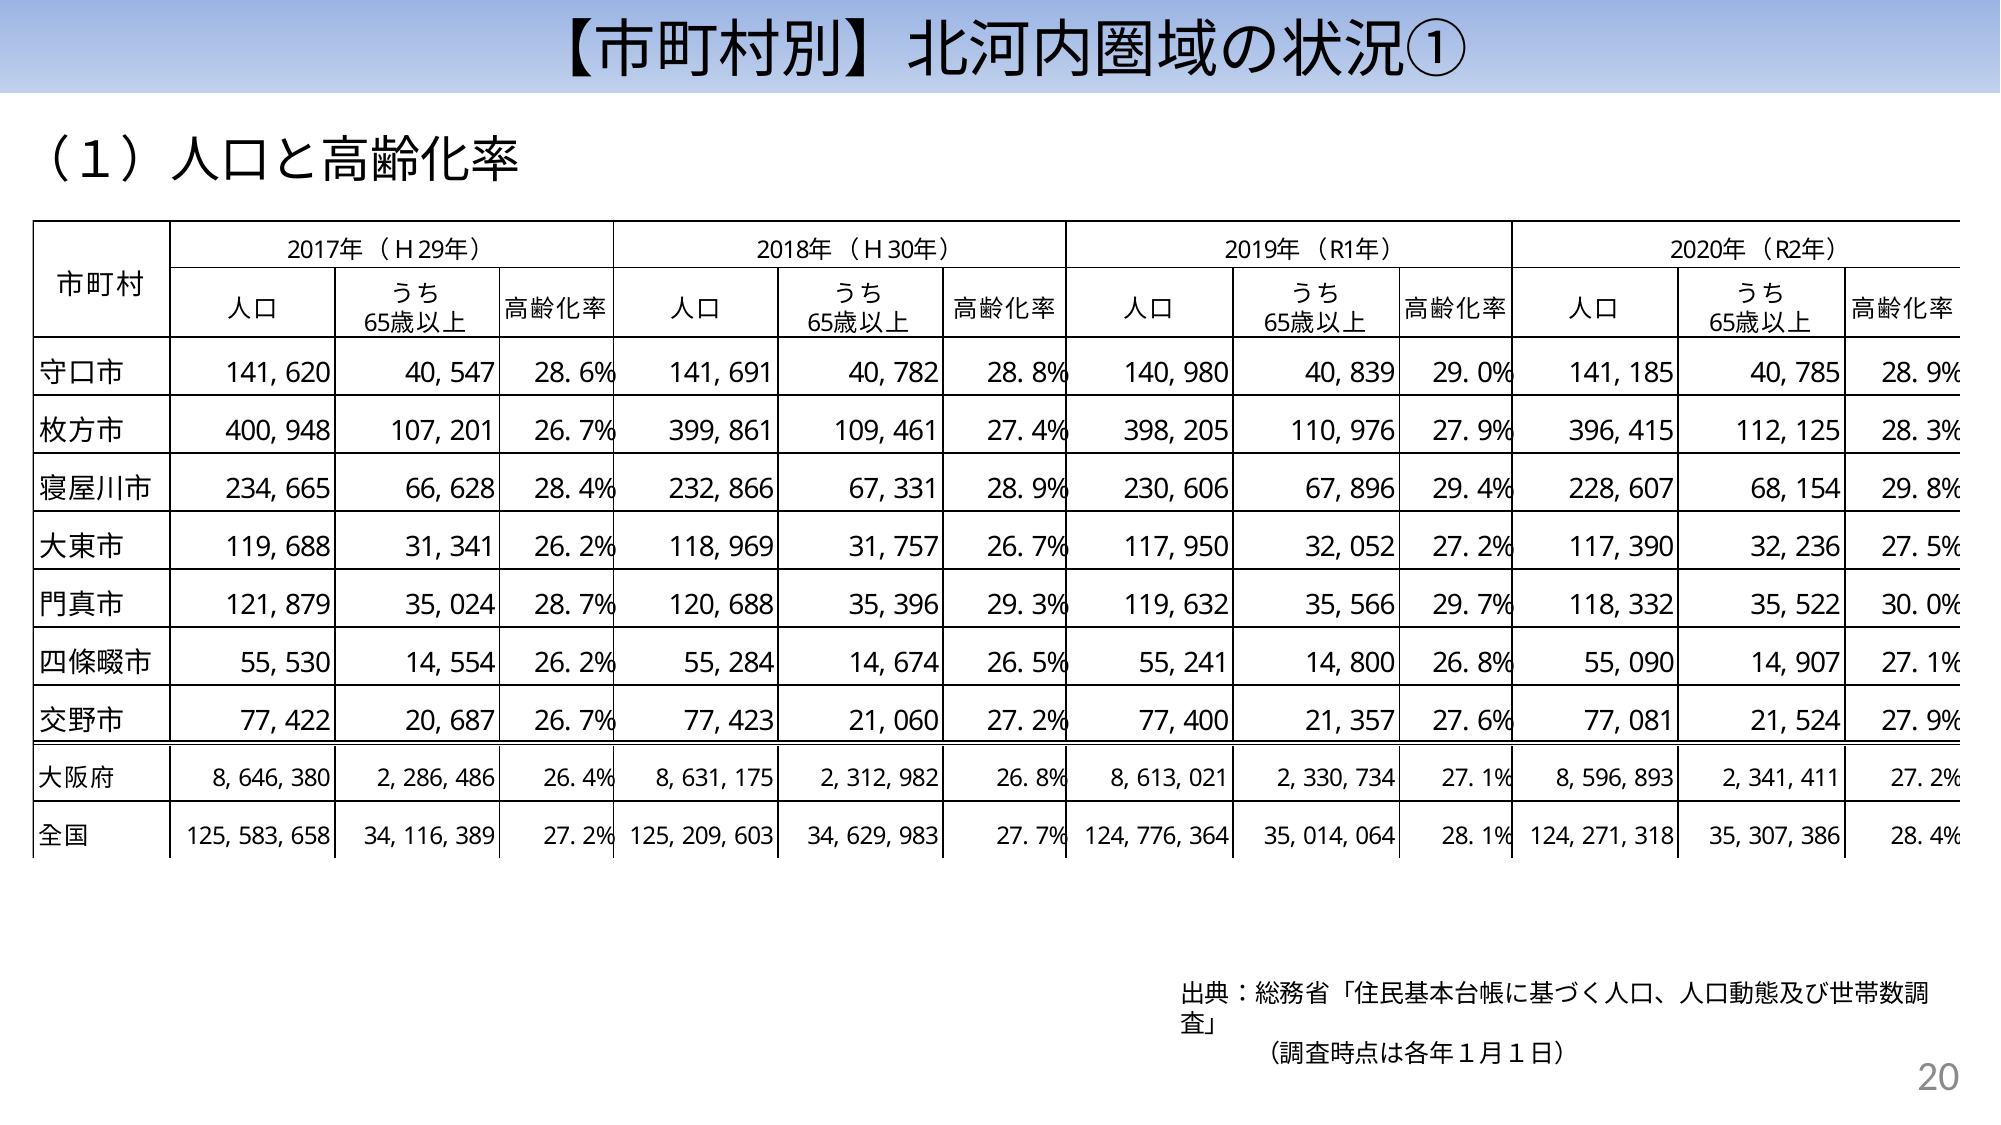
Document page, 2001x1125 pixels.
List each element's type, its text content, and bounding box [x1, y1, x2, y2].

text_box （１）人口と高齢化率 [5, 120, 965, 196]
text_box 【市町村別】北河内圏域の状況① [0, 0, 2000, 93]
slide_number 19 [1507, 1043, 1975, 1104]
picture [32, 219, 1963, 860]
text_box 出典：総務省「住民基本台帳に基づく人口、人口動態及び世帯数調査」 （調査時点は各年１月１日） [1165, 970, 1957, 1075]
